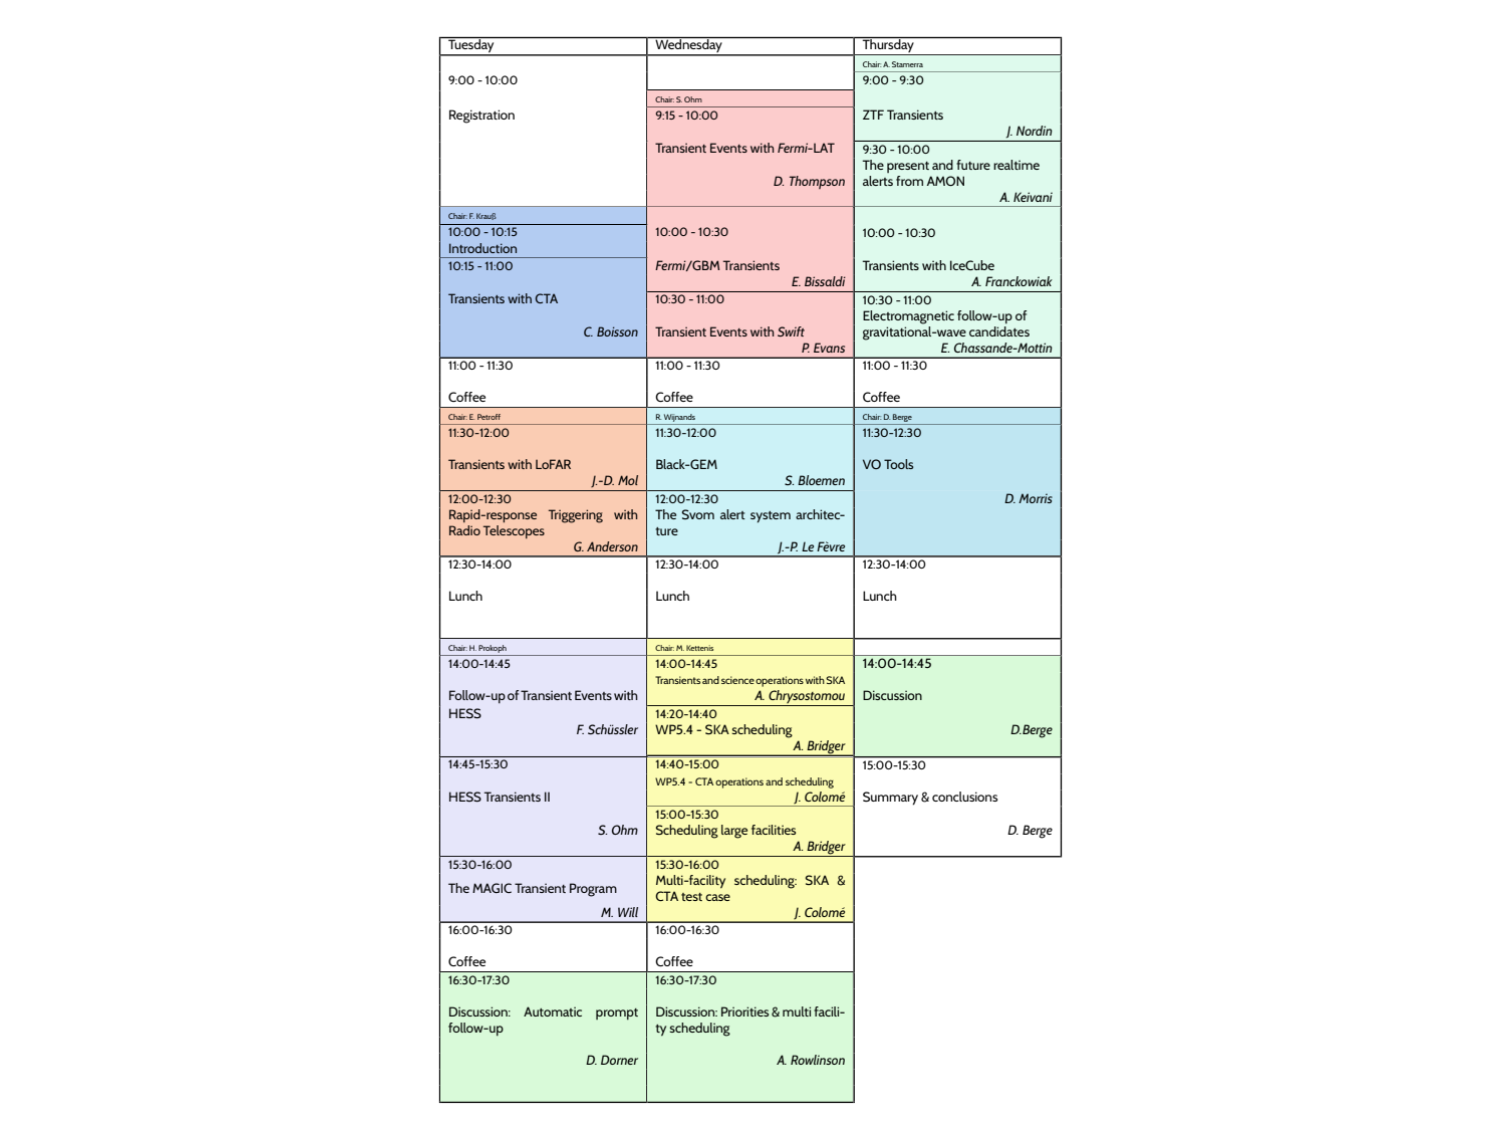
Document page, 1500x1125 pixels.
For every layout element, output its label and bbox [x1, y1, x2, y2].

picture [351, 0, 1148, 1125]
